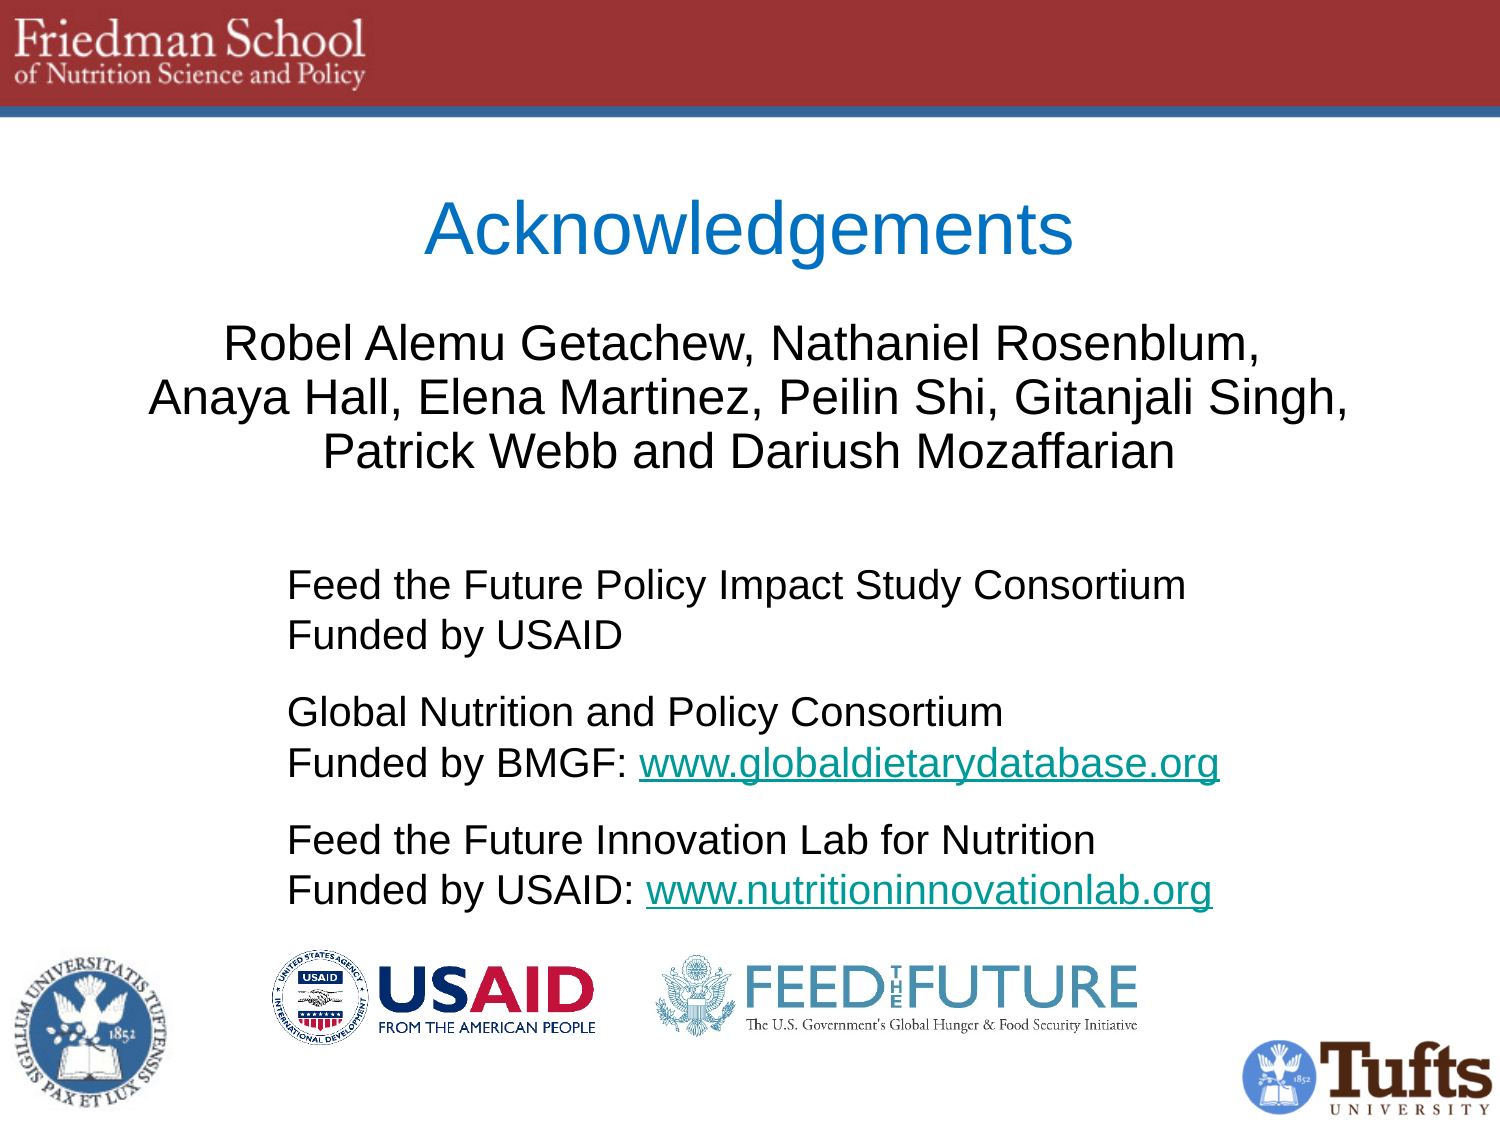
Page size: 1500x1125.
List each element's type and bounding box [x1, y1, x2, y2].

text_box [271, 923, 1181, 1071]
picture [0, 0, 1500, 1125]
